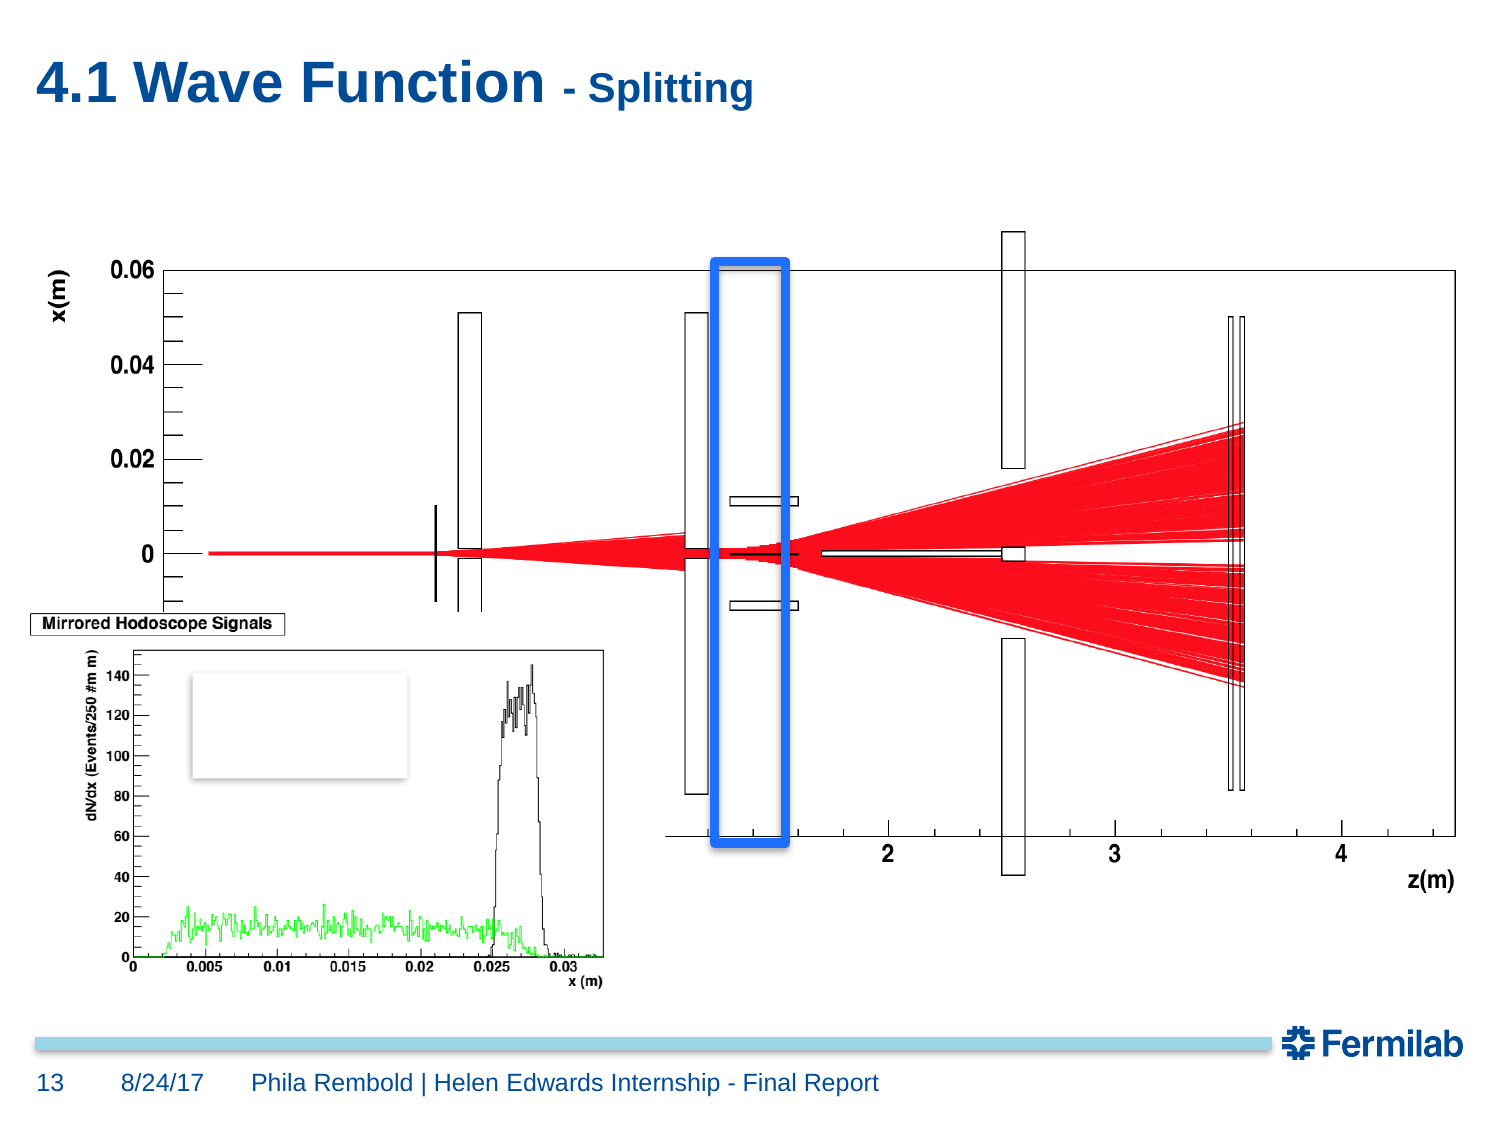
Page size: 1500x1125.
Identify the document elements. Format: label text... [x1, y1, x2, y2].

footer Phila Rembold | Helen Edwards Internship - Final Report [251, 1066, 1277, 1107]
title 4.1 Wave Function - Splitting [36, 43, 1462, 114]
picture [1282, 1026, 1463, 1060]
slide_number 13 [36, 1066, 105, 1106]
picture [3, 202, 1500, 944]
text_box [24, 612, 666, 994]
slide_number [120, 1066, 232, 1107]
